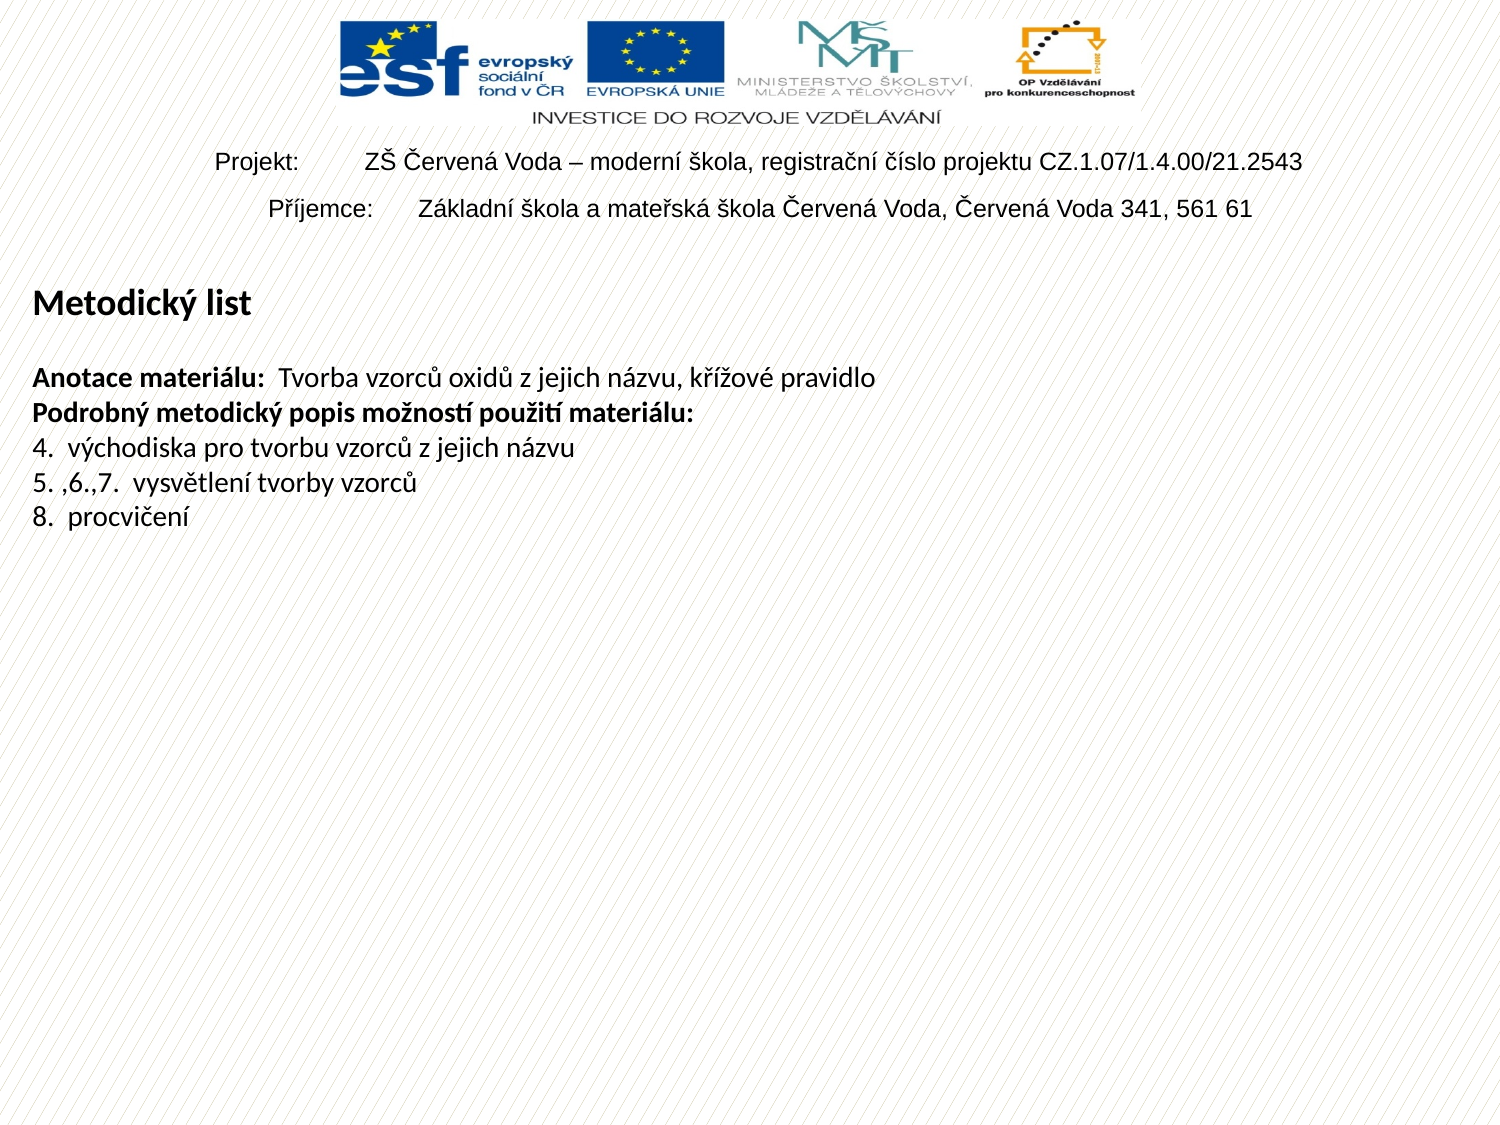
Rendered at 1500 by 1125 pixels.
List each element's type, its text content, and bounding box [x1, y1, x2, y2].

text_box Projekt: ZŠ Červená Voda – moderní škola, registrační číslo projektu CZ.1.07/1.4.00/21.2543 [199, 137, 1321, 183]
text_box Metodický list Anotace materiálu: Tvorba vzorců oxidů z jejich názvu, křížové pravidlo Podrobný metodický popis možností použití materiálu: 4. východiska pro tvorbu vzorců z jejich názvu 5. ,6.,7. vysvětlení tvorby vzorců 8. procvičení [17, 270, 1365, 541]
text_box Příjemce: Základní škola a mateřská škola Červená Voda, Červená Voda 341, 561 61 [88, 184, 1436, 275]
picture [336, 18, 1142, 126]
